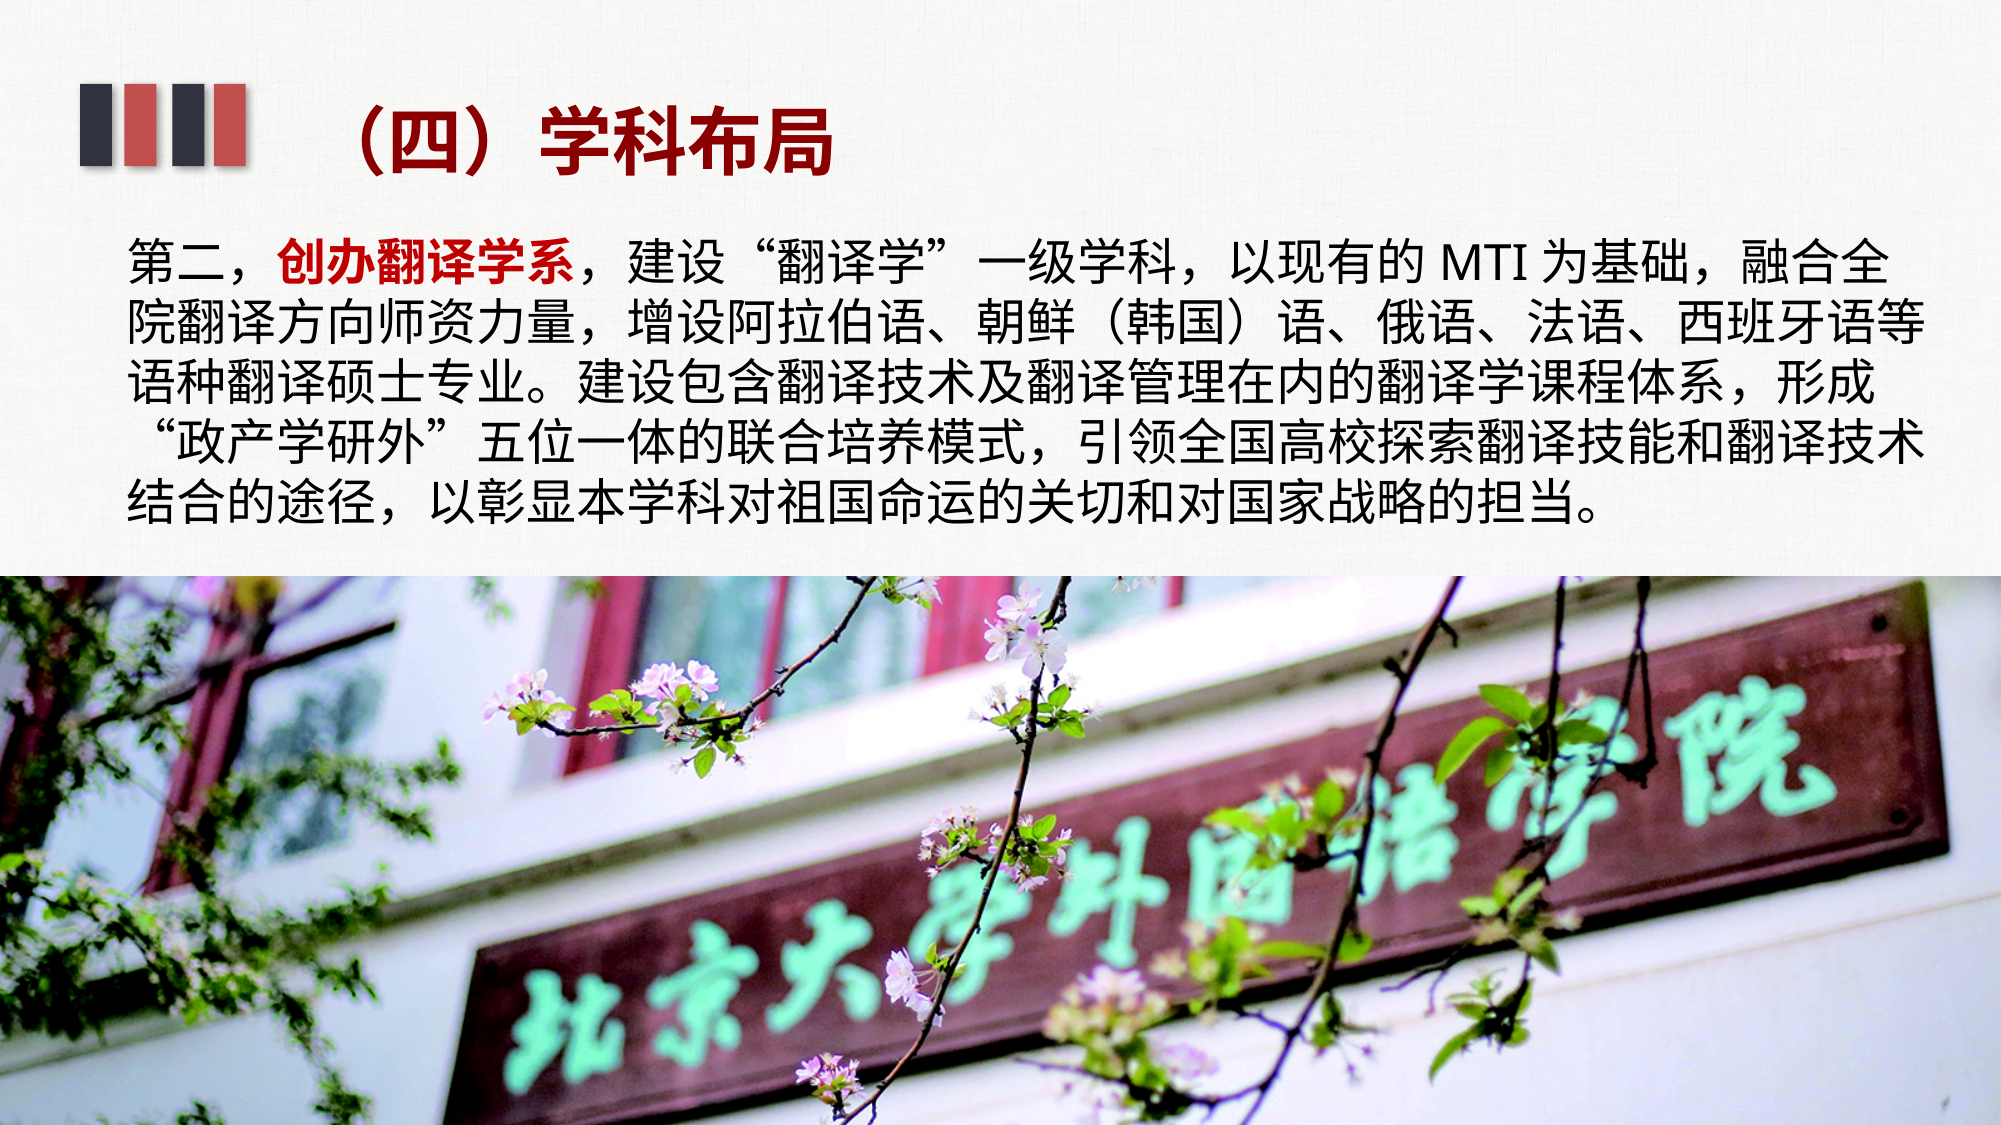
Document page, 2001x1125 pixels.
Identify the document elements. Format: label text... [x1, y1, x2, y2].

text_box 第二，创办翻译学系，建设“翻译学”一级学科，以现有的MTI为基础，融合全院翻译方向师资力量，增设阿拉伯语、朝鲜（韩国）语、俄语、法语、西班牙语等语种翻译硕士专业。建设包含翻译技术及翻译管理在内的翻译学课程体系，形成“政产学研外”五位一体的联合培养模式，引领全国高校探索翻译技能和翻译技术结合的途径，以彰显本学科对祖国命运的关切和对国家战略的担当。 [112, 223, 1954, 539]
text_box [80, 83, 246, 167]
text_box （四）学科布局 [297, 42, 1626, 192]
picture [0, 0, 2001, 1125]
